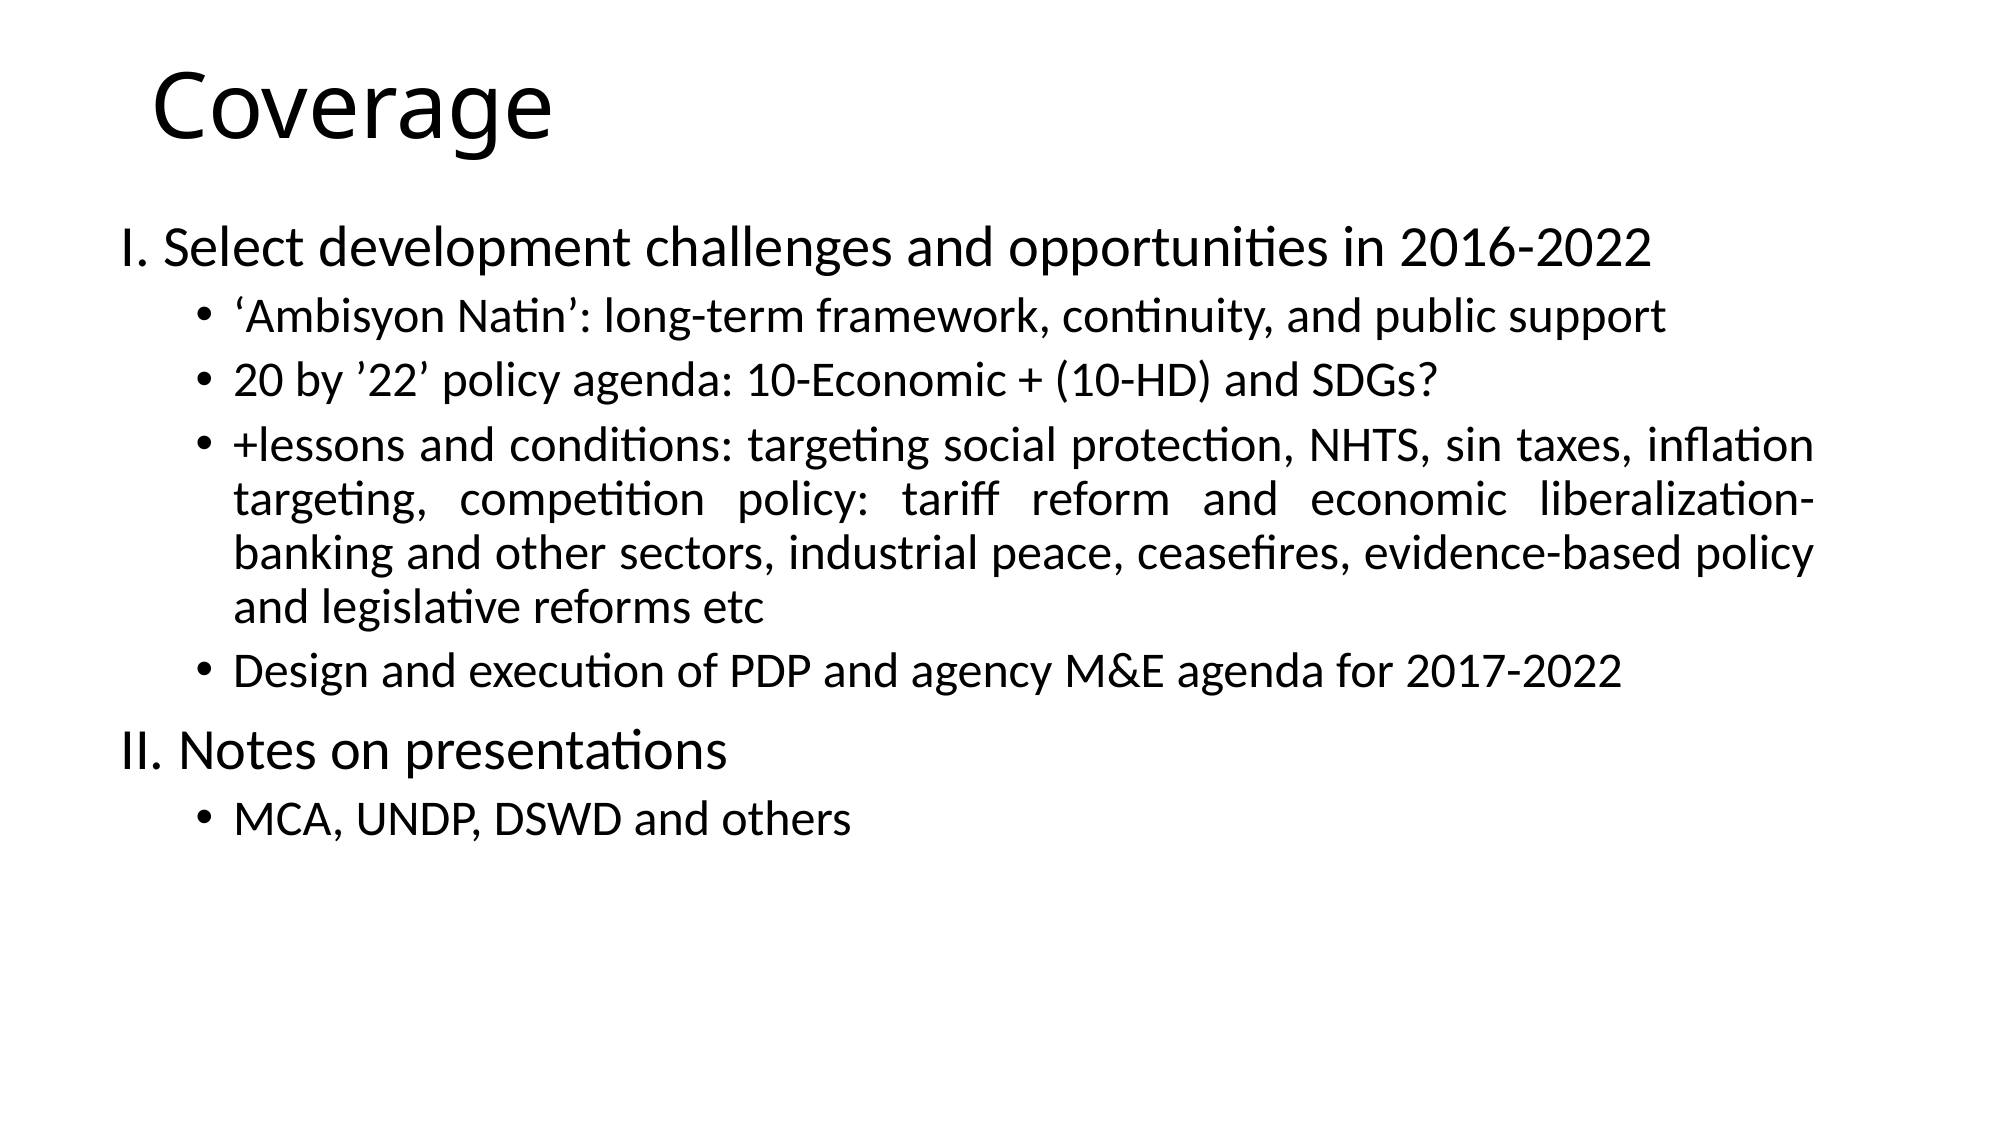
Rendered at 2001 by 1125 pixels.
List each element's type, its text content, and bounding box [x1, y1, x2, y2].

title Coverage [135, 0, 1861, 218]
list I. Select development challenges and opportunities in 2016-2022 ‘Ambisyon Natin’: long-term framework, continuity, and public support 20 by ’22’ policy agenda: 10-Economic + (10-HD) and SDGs? +lessons and conditions: targeting social protection, NHTS, sin taxes, inflation targeting, competition policy: tariff reform and economic liberalization-banking and other sectors, industrial peace, ceasefires, evidence-based policy and legislative reforms etc Design and execution of PDP and agency M&E agenda for 2017-2022 II. Notes on presentations MCA, UNDP, DSWD and others [105, 208, 1831, 923]
